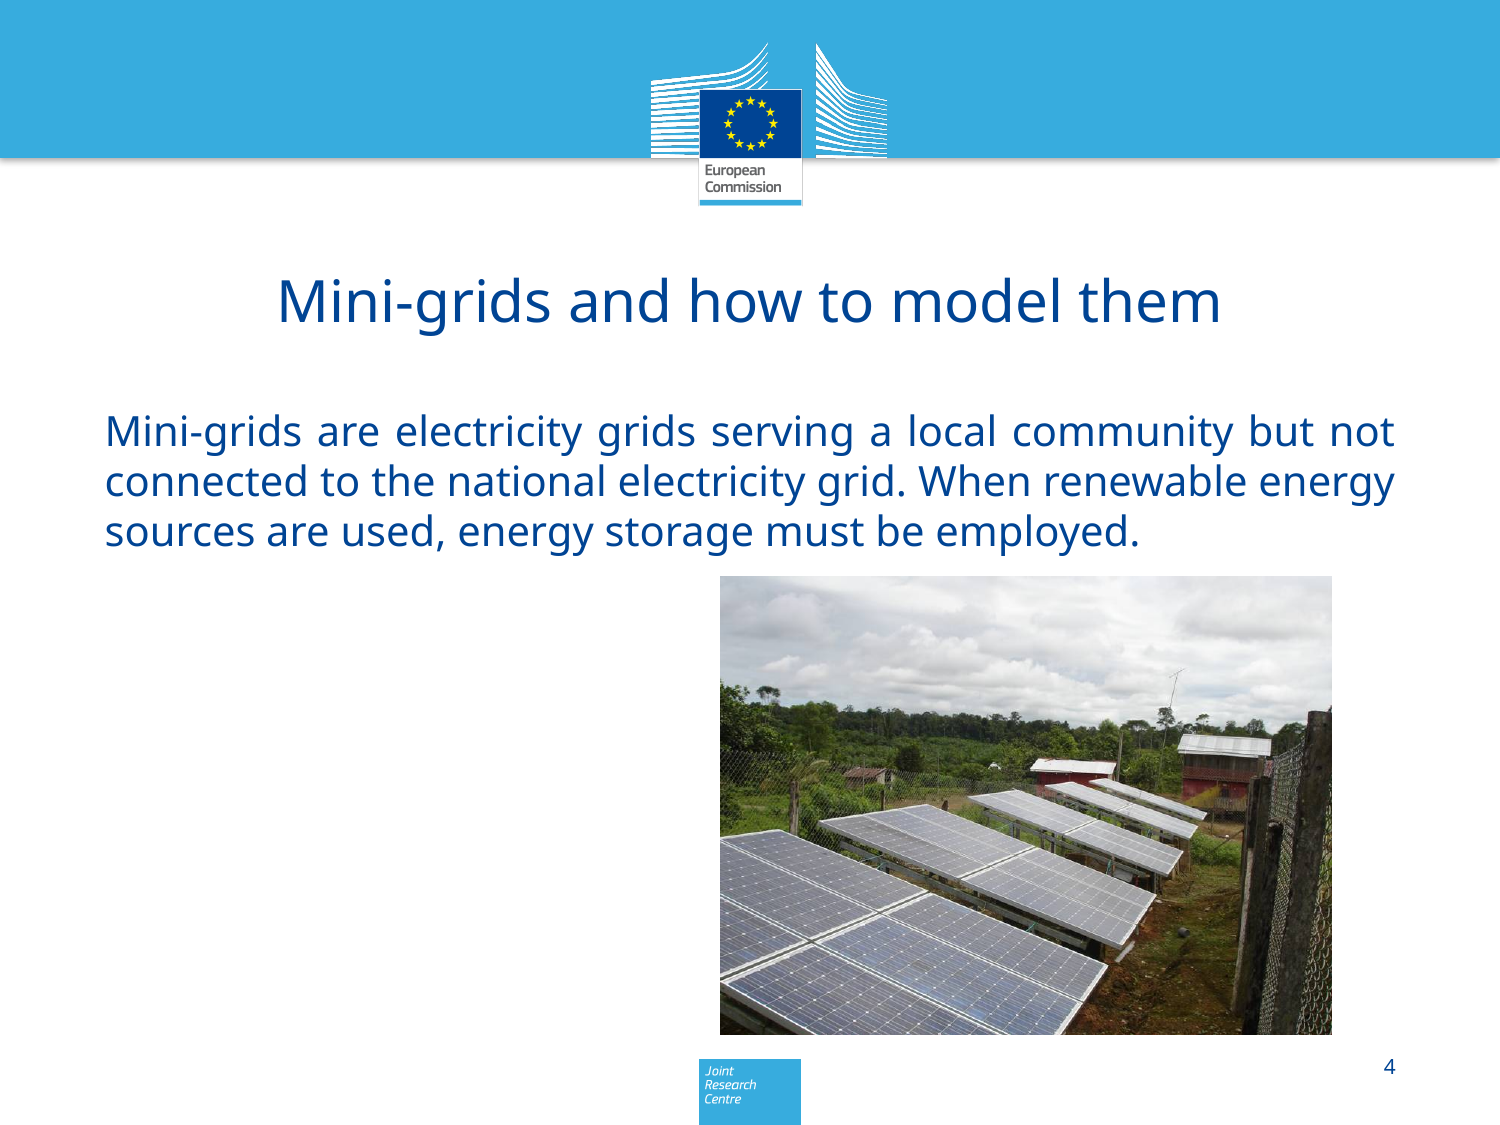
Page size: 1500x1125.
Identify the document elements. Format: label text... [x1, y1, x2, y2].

title Mini-grids and how to model them [104, 264, 1396, 336]
picture [651, 42, 887, 207]
picture [699, 1059, 801, 1125]
slide_number 4 [1045, 1054, 1396, 1080]
list Mini-grids are electricity grids serving a local community but not connected to the national electricity grid. When renewable energy sources are used, energy storage must be employed. [104, 354, 1396, 658]
picture [719, 575, 1332, 1035]
